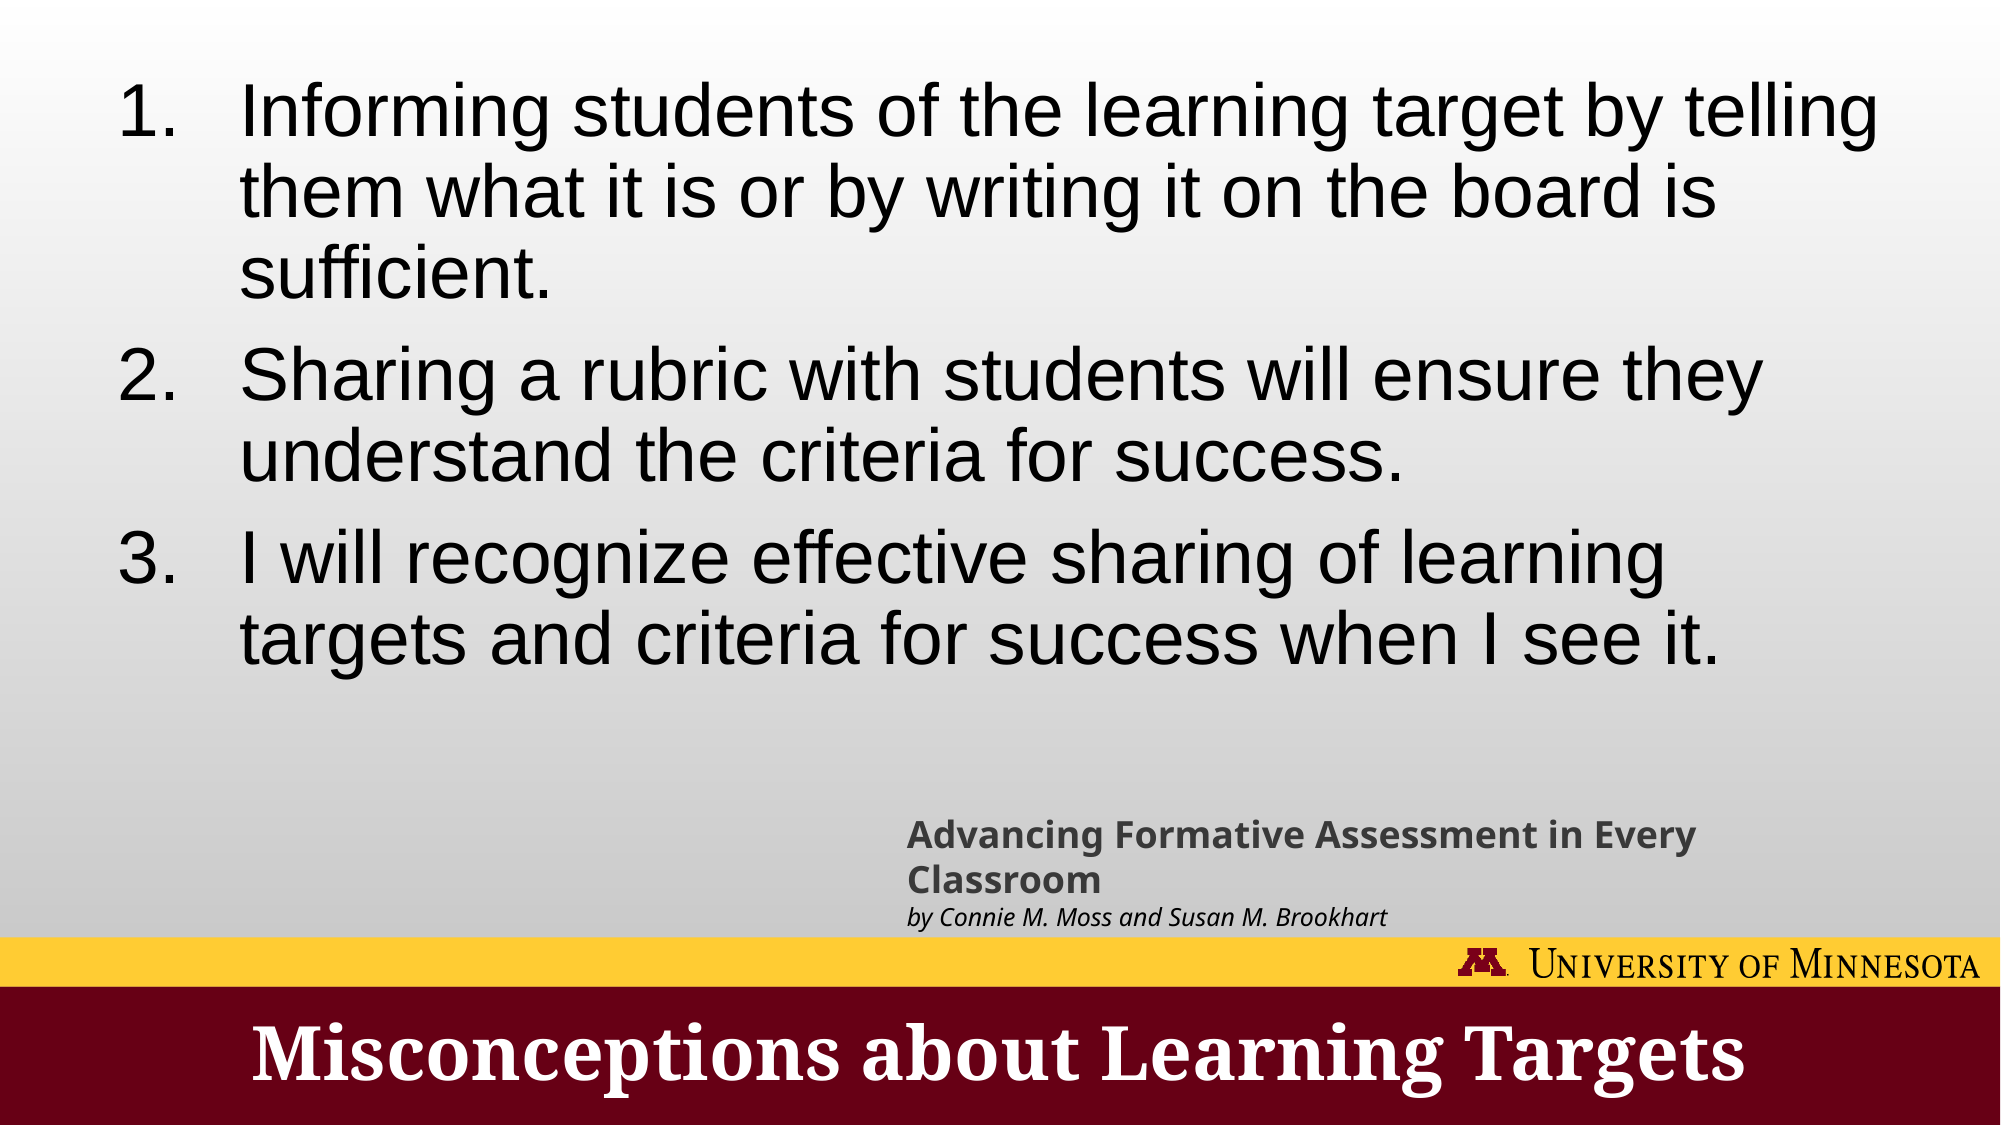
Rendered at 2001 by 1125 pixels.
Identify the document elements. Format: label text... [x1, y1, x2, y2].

picture [1458, 948, 1509, 976]
title Misconceptions about Learning Targets [0, 986, 2000, 1125]
text_box Advancing Formative Assessment in Every Classroom by Connie M. Moss and Susan M. Brookhart [892, 804, 1898, 939]
list Informing students of the learning target by telling them what it is or by writing it on the board is sufficient. Sharing a rubric with students will ensure they understand the criteria for success. I will recognize effective sharing of learning targets and criteria for success when I see it. [102, 64, 1898, 736]
